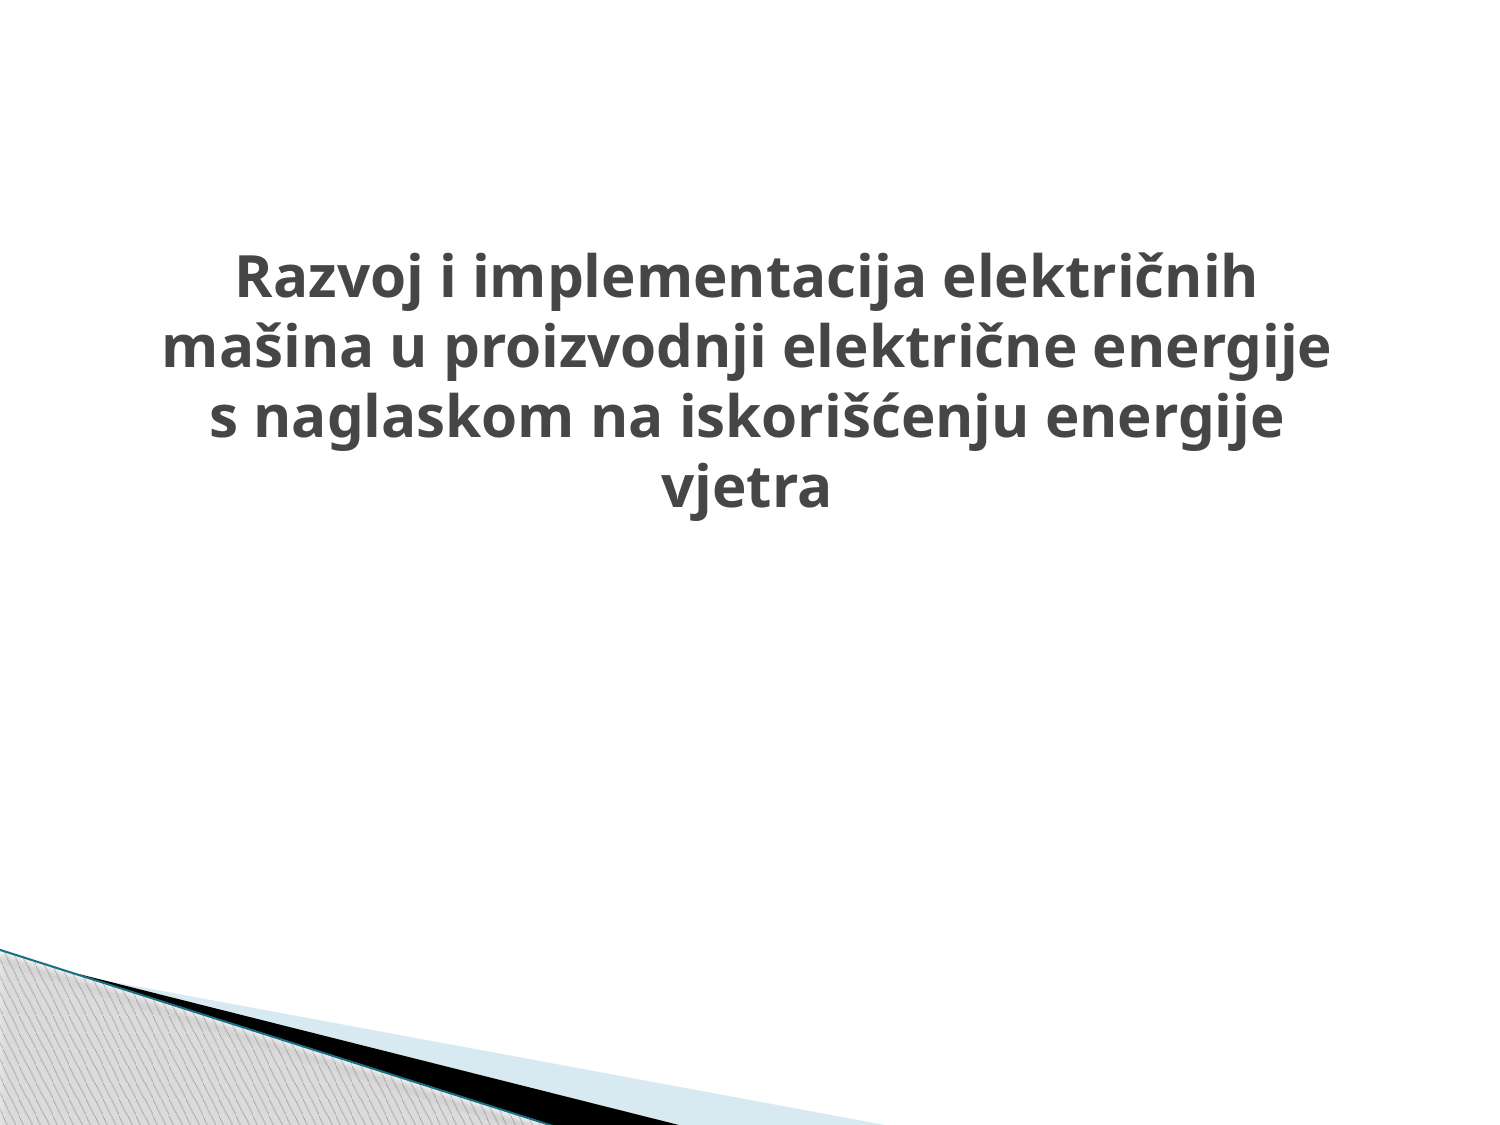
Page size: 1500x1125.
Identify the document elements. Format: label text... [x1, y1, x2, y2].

list Razvoj i implementacija električnih mašina u proizvodnji električne energije s naglaskom na iskorišćenju energije vjetra [123, 231, 1353, 885]
